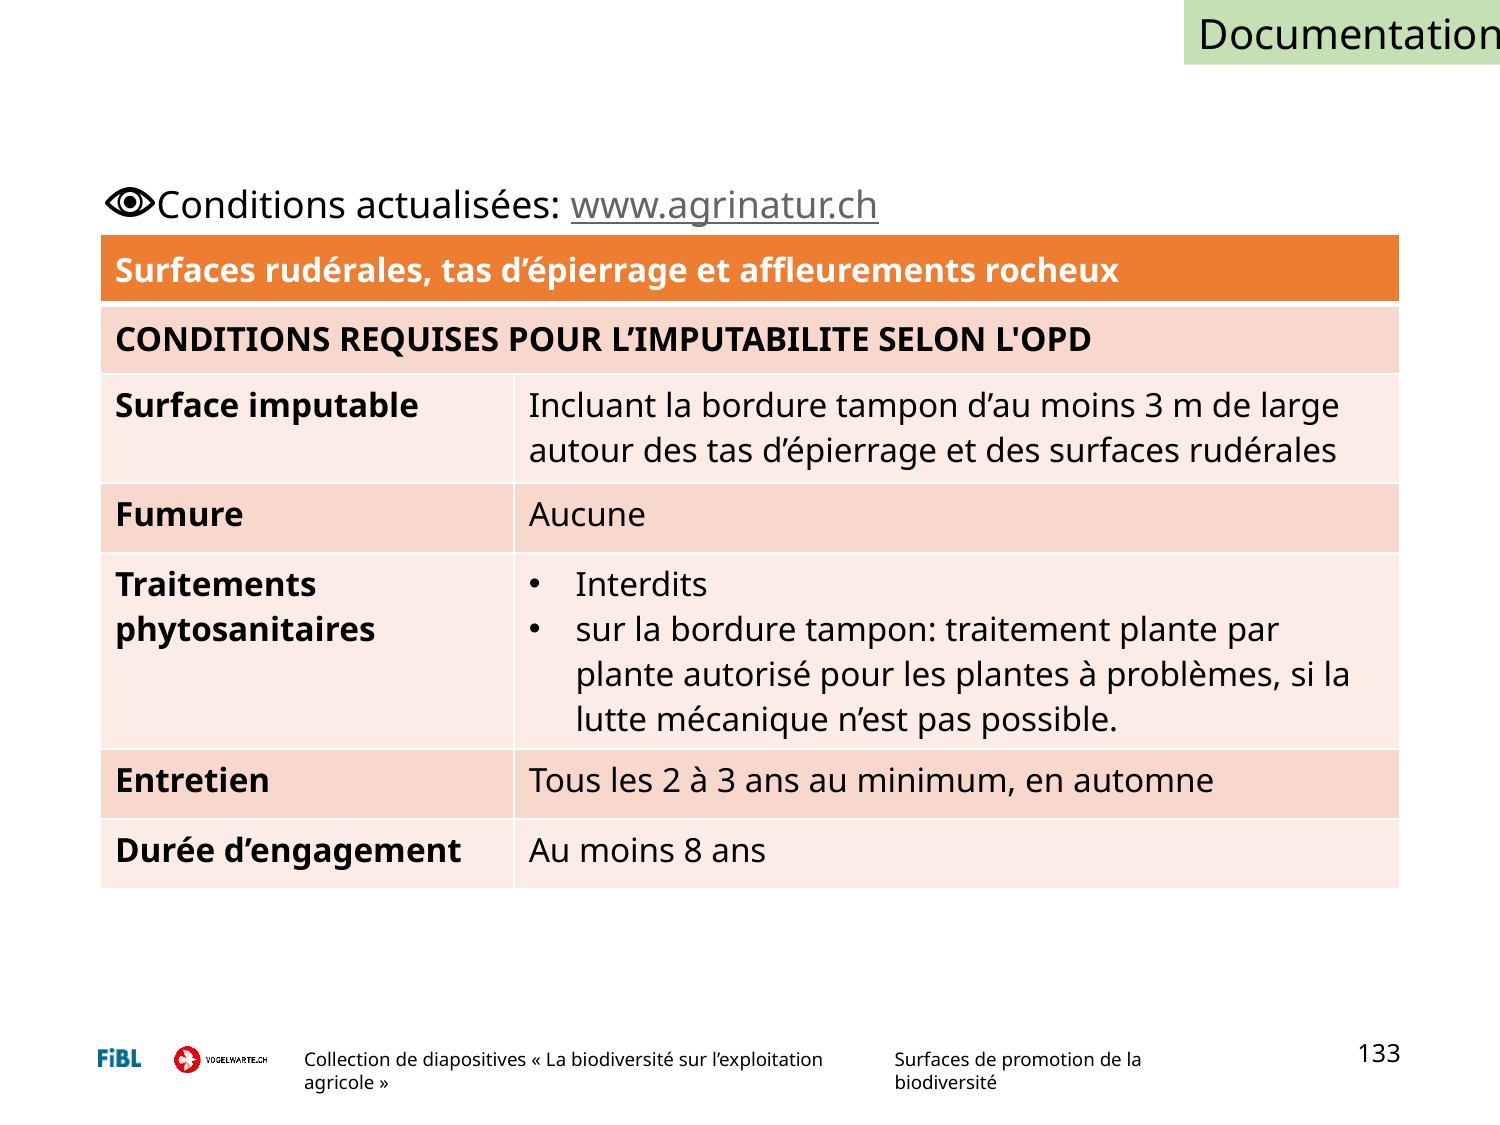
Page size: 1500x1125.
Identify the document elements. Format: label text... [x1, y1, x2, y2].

table_cell Interdits sur la bordure tampon: traitement plante par plante autorisé pour les plantes à problèmes, si la lutte mécanique n’est pas possible. [515, 554, 1399, 748]
table_cell CONDITIONS REQUISES POUR L’IMPUTABILITE SELON L'OPD [101, 307, 1399, 373]
picture [98, 1048, 141, 1067]
table_cell Aucune [515, 484, 1399, 552]
table_cell Traitements phytosanitaires [101, 554, 513, 748]
table_cell Durée d’engagement [101, 820, 513, 888]
table_header Surfaces rudérales, tas d’épierrage et affleurements rocheux [101, 235, 1399, 301]
text_box Documentation [1184, 0, 1500, 65]
slide_number 133 [1270, 1020, 1401, 1080]
table_cell Entretien [101, 750, 513, 818]
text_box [100, 172, 905, 235]
table_cell Incluant la bordure tampon d’au moins 3 m de large autour des tas d’épierrage et des surfaces rudérales [515, 375, 1399, 482]
picture [174, 1046, 267, 1073]
table_cell Fumure [101, 484, 513, 552]
table_cell Surface imputable [101, 375, 513, 482]
table_cell Au moins 8 ans [515, 820, 1399, 888]
table_cell Tous les 2 à 3 ans au minimum, en automne [515, 750, 1399, 818]
